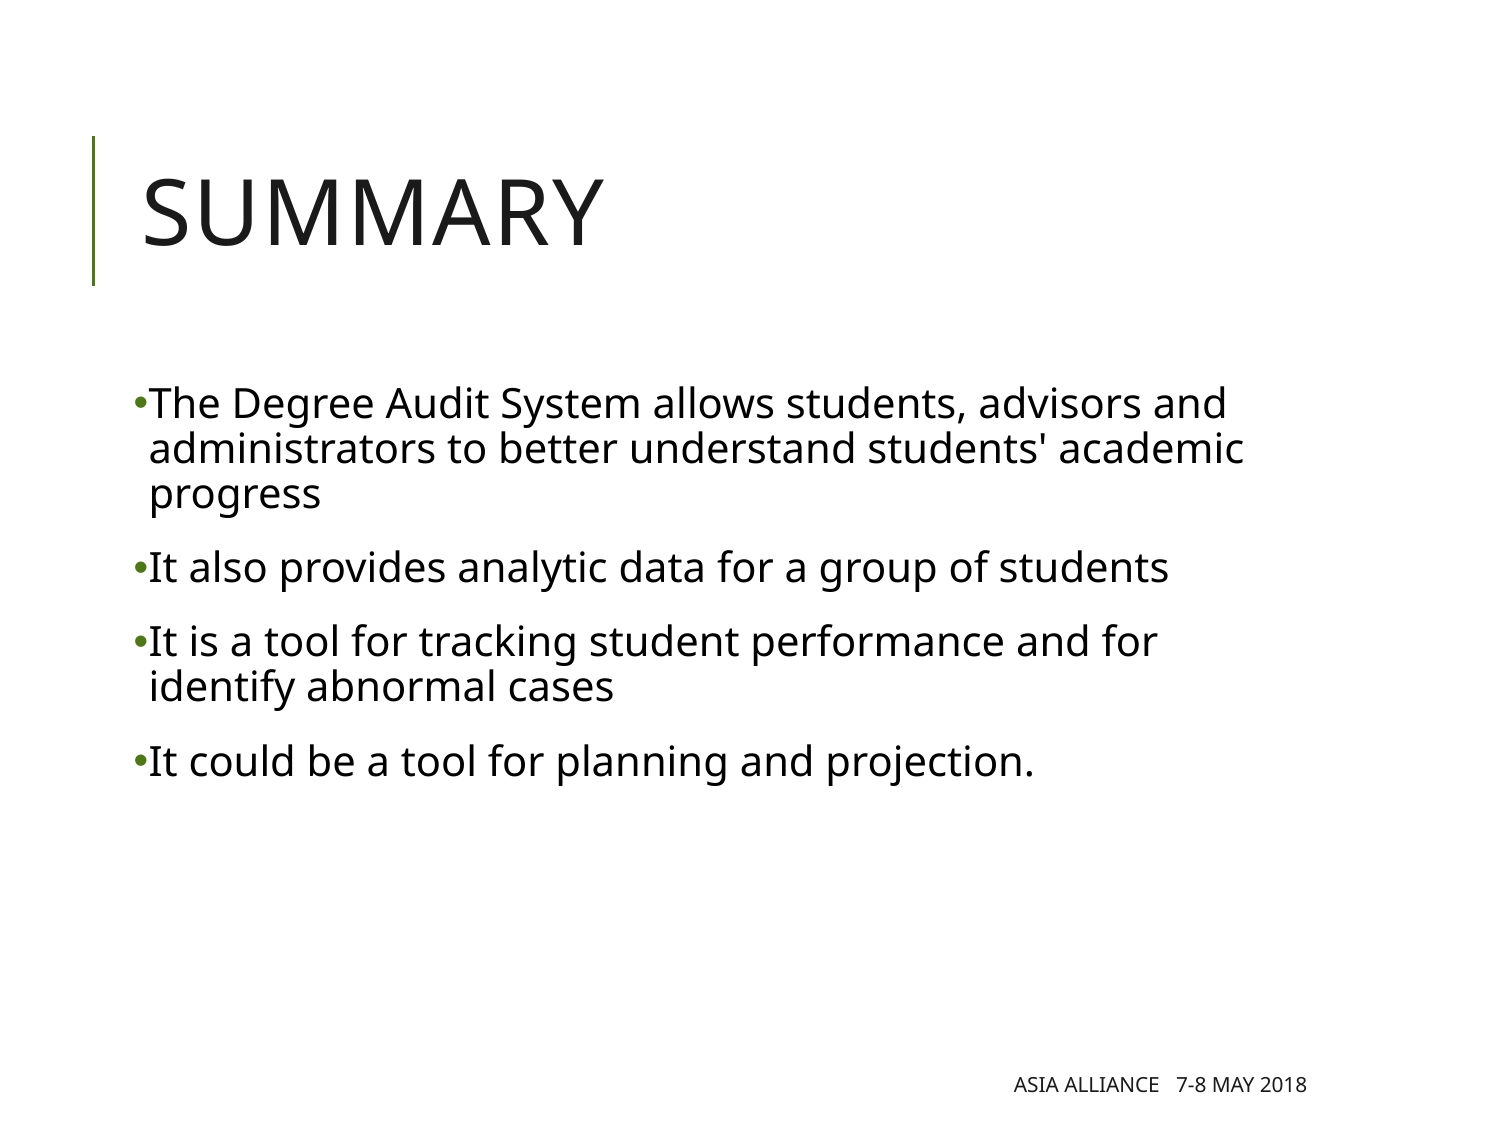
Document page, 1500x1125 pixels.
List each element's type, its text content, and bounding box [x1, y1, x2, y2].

title Summary [126, 96, 1322, 342]
list The Degree Audit System allows students, advisors and administrators to better understand students' academic progress It also provides analytic data for a group of students It is a tool for tracking student performance and for identify abnormal cases It could be a tool for planning and projection. [126, 375, 1322, 1035]
footer Asia Alliance 7-8 May 2018 [595, 1061, 1322, 1107]
